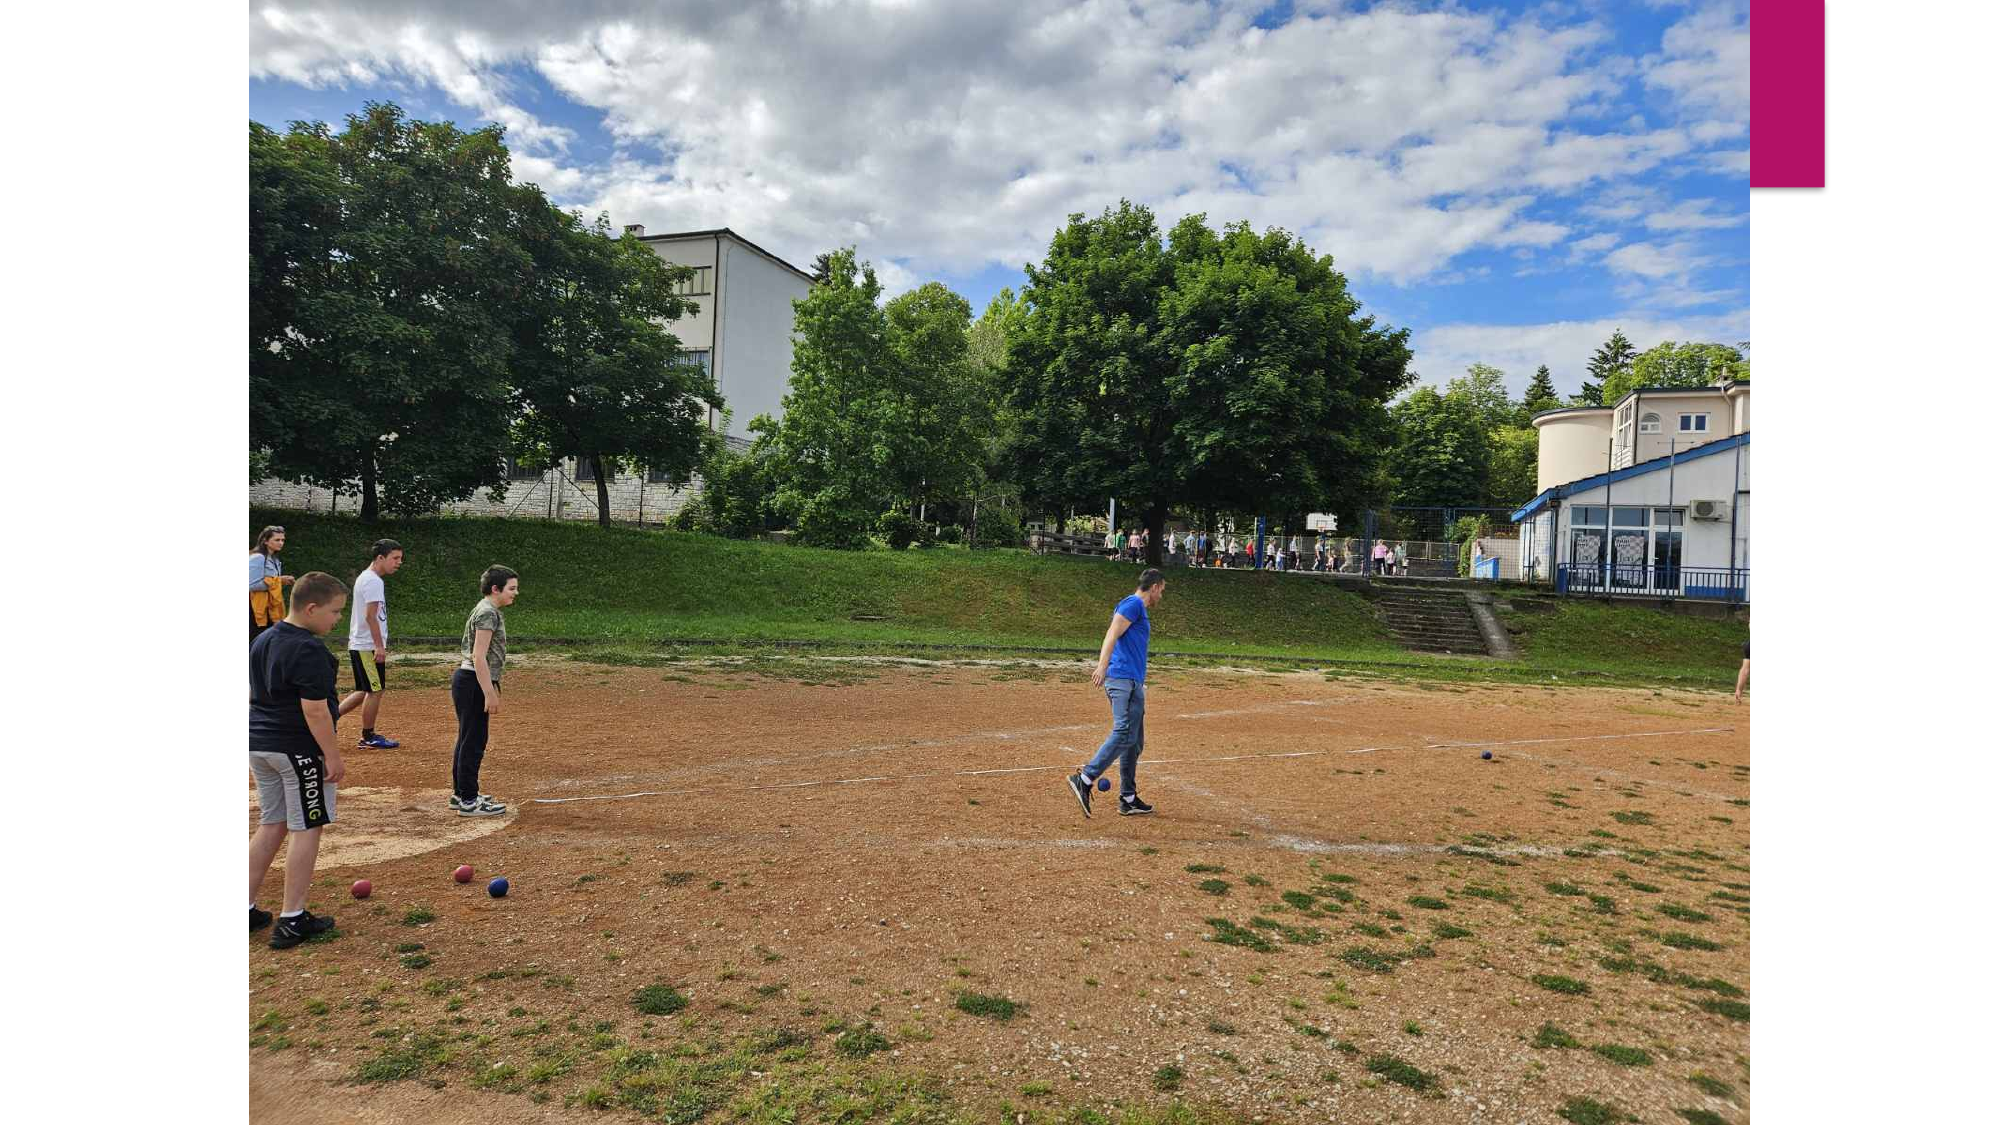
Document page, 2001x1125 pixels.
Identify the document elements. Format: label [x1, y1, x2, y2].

picture [249, 0, 1751, 1125]
